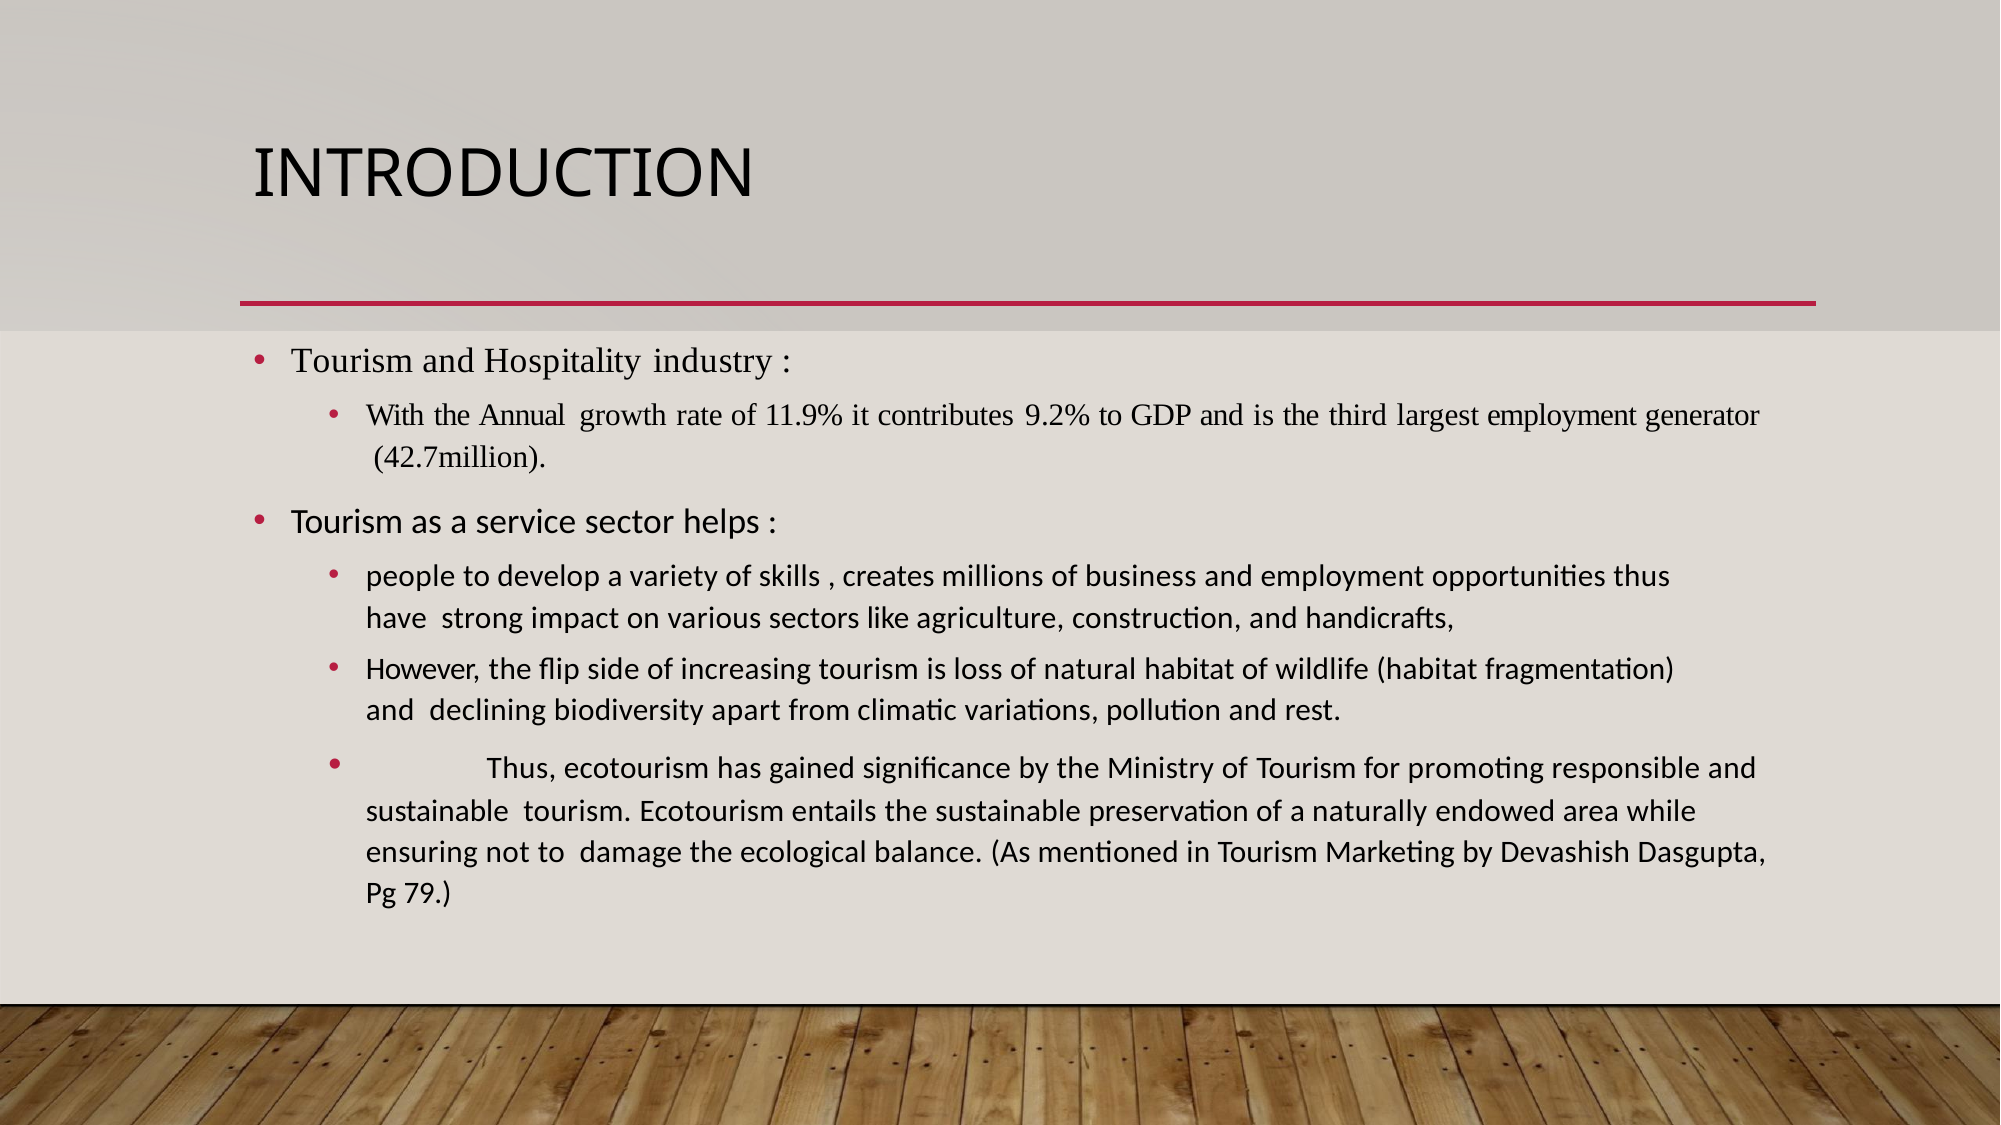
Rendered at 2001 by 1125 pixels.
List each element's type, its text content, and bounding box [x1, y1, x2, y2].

title INTRODUCTION [251, 126, 766, 318]
picture [0, 0, 2000, 1004]
picture [0, 1007, 2000, 1125]
text_box Tourism and Hospitality industry : With the Annual growth rate of 11.9% it contributes 9.2% to GDP and is the third largest employment generator (42.7million). Tourism as a service sector helps : people to develop a variety of skills , creates millions of business and employment opportunities thus have strong impact on various sectors like agriculture, construction, and handicrafts, However, the flip side of increasing tourism is loss of natural habitat of wildlife (habitat fragmentation) and declining biodiversity apart from climatic variations, pollution and rest. Thus, ecotourism has gained significance by the Ministry of Tourism for promoting responsible and sustainable tourism. Ecotourism entails the sustainable preservation of a naturally endowed area while ensuring not to damage the ecological balance. (As mentioned in Tourism Marketing by Devashish Dasgupta, Pg 79.) [251, 318, 1781, 910]
